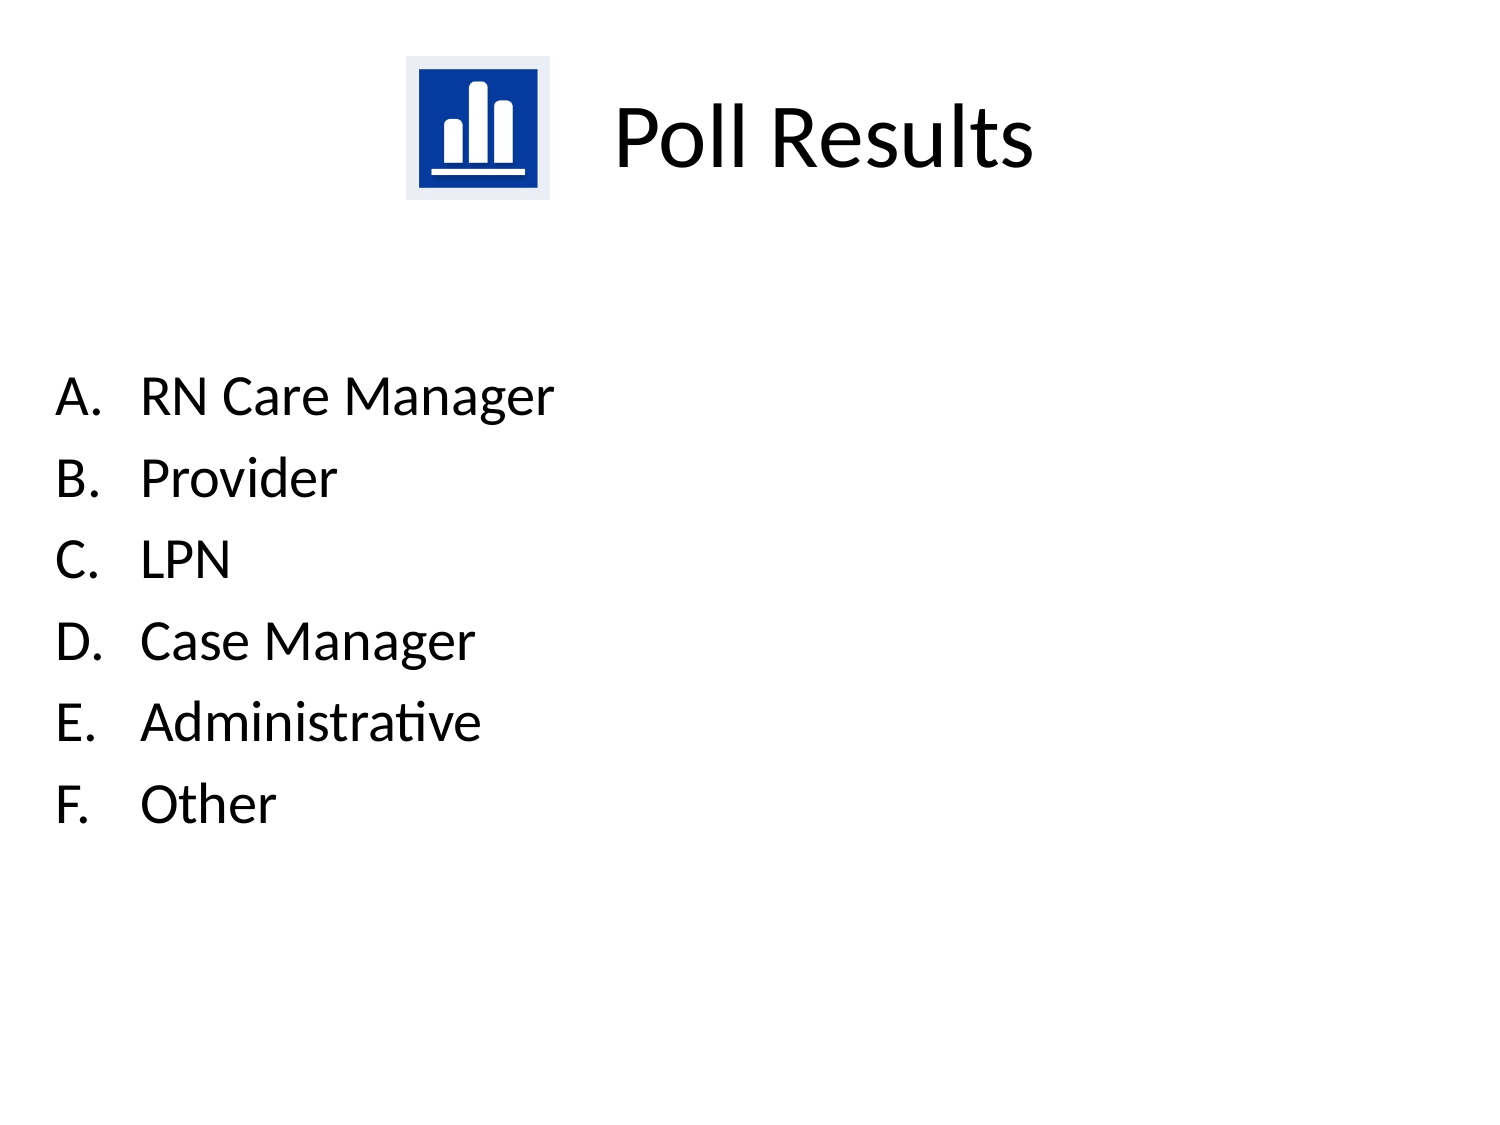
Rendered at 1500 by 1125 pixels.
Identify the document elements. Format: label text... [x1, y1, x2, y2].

picture [405, 55, 551, 201]
title Poll Results [150, 37, 1500, 225]
list RN Care Manager Provider LPN Case Manager Administrative Other [0, 350, 700, 1013]
